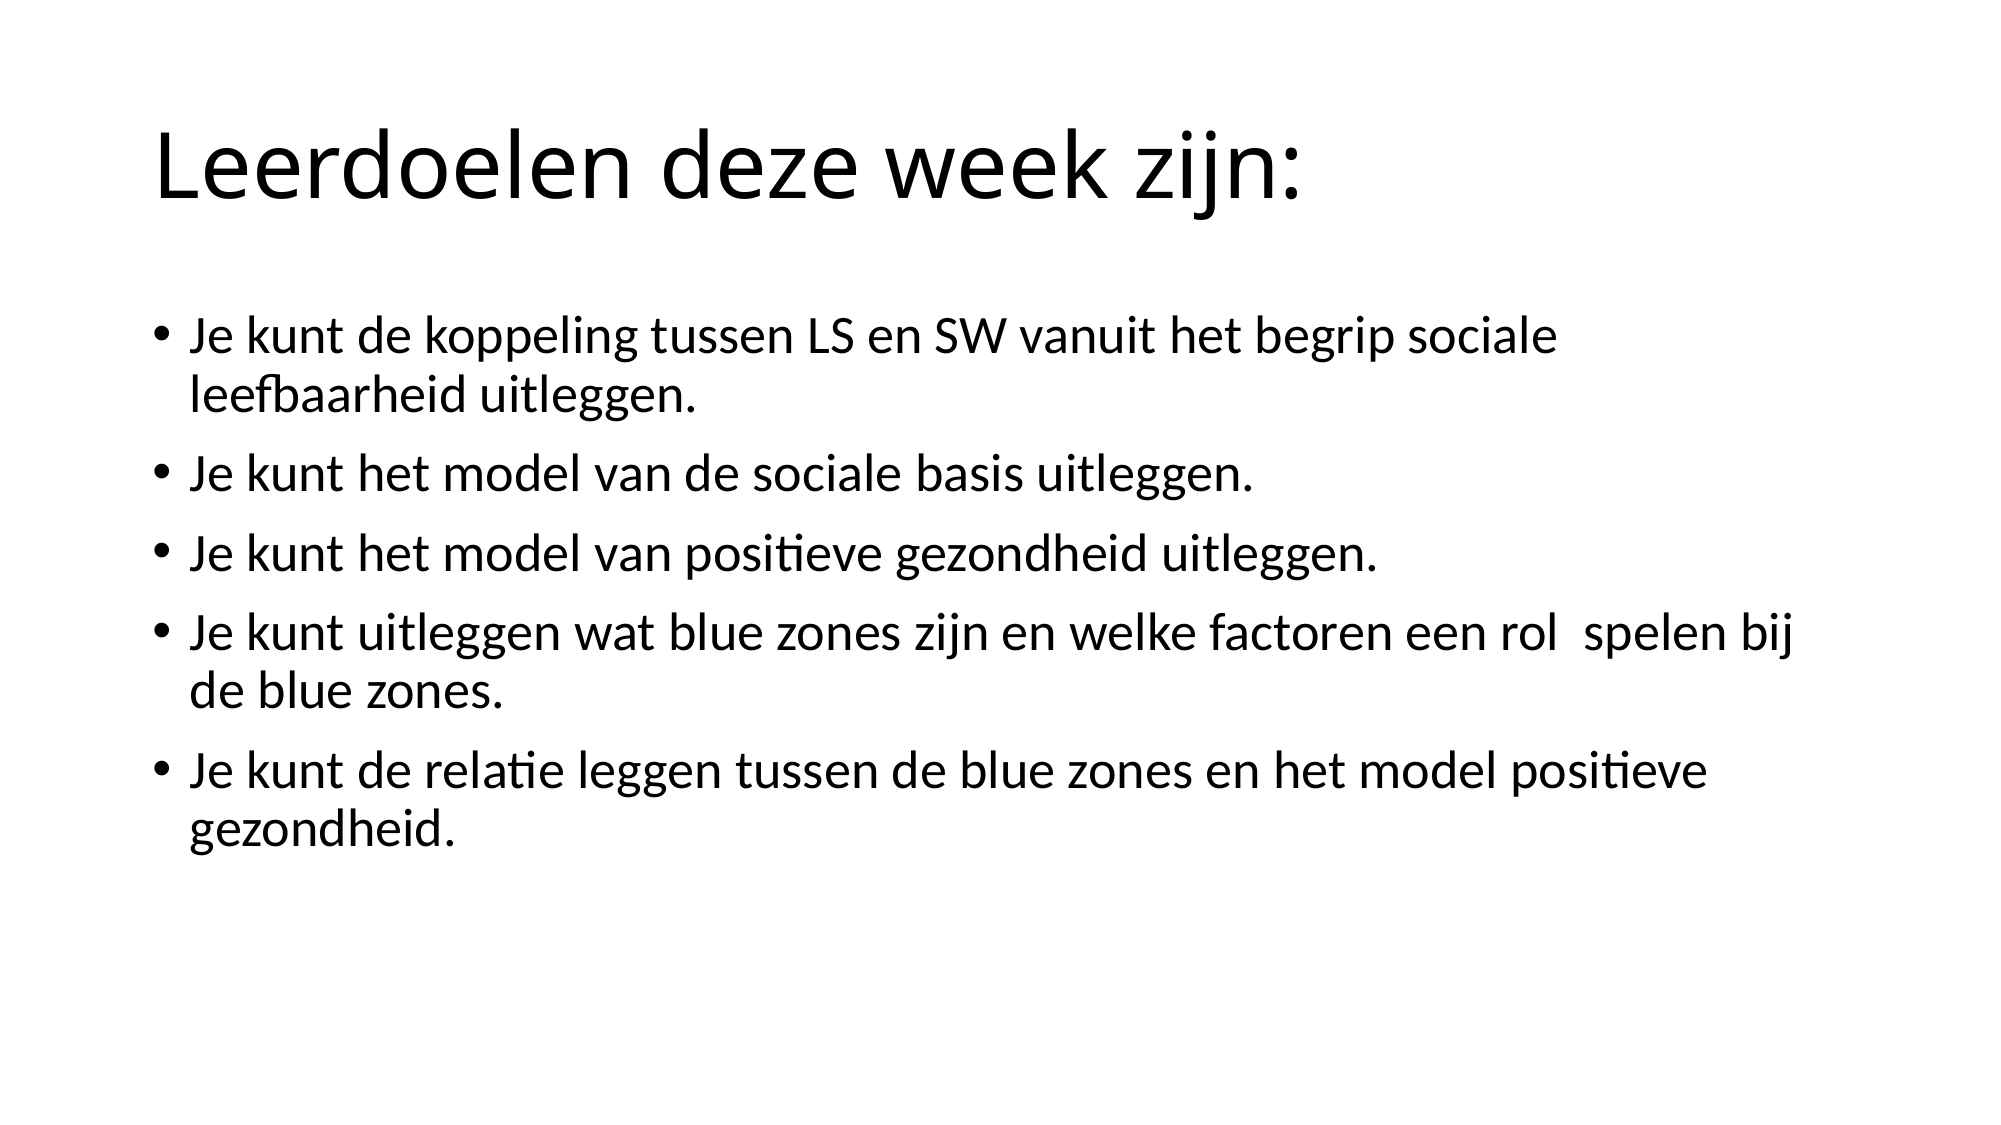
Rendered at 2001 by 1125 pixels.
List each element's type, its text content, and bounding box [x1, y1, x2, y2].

list Je kunt de koppeling tussen LS en SW vanuit het begrip sociale leefbaarheid uitleggen. Je kunt het model van de sociale basis uitleggen. Je kunt het model van positieve gezondheid uitleggen. Je kunt uitleggen wat blue zones zijn en welke factoren een rol spelen bij de blue zones. Je kunt de relatie leggen tussen de blue zones en het model positieve gezondheid. [137, 299, 1863, 1014]
title Leerdoelen deze week zijn: [137, 59, 1863, 278]
